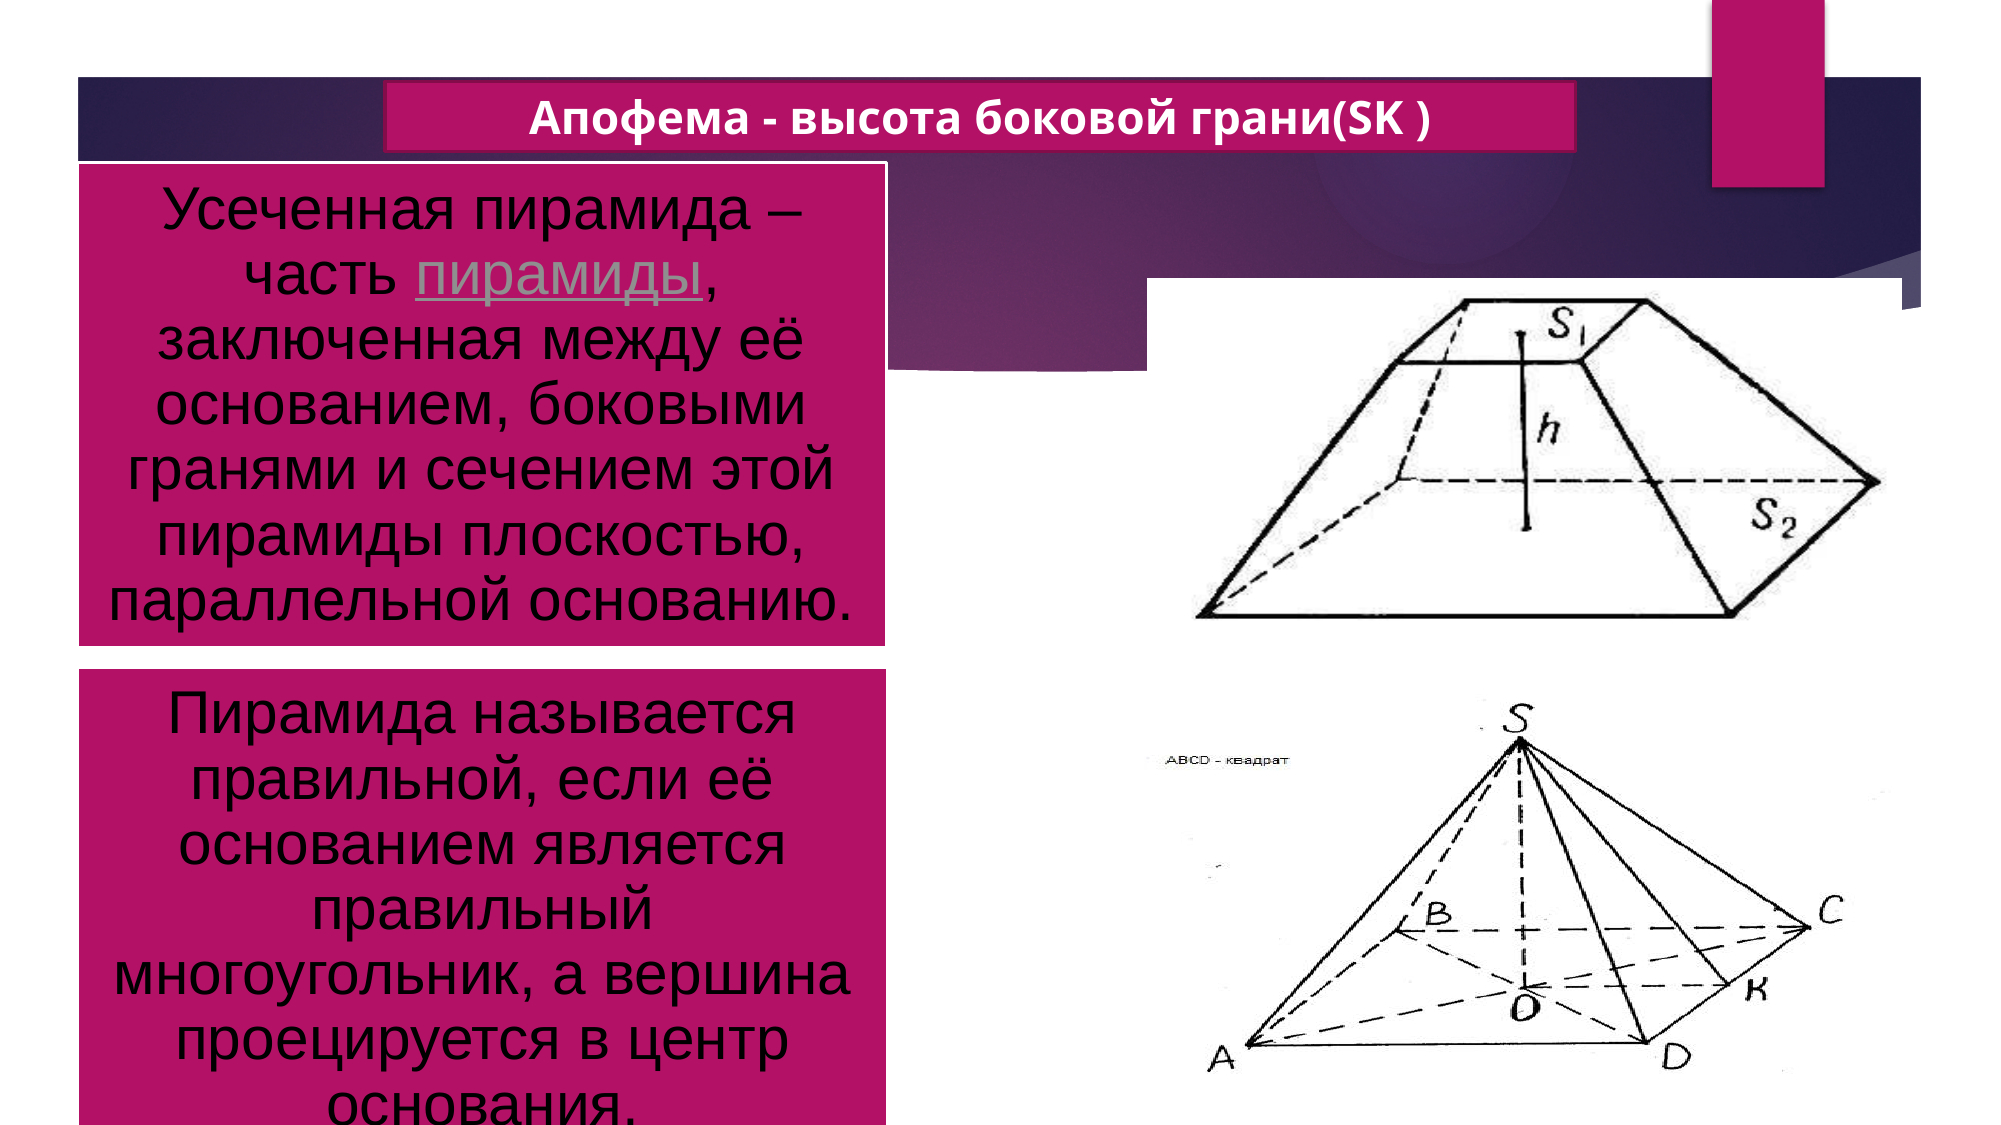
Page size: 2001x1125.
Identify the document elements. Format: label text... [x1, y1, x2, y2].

picture [1147, 278, 1902, 639]
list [77, 134, 887, 676]
picture [1119, 694, 1932, 1091]
text_box Апофема - высота боковой грани(SK ) [383, 80, 1577, 153]
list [77, 684, 888, 1125]
